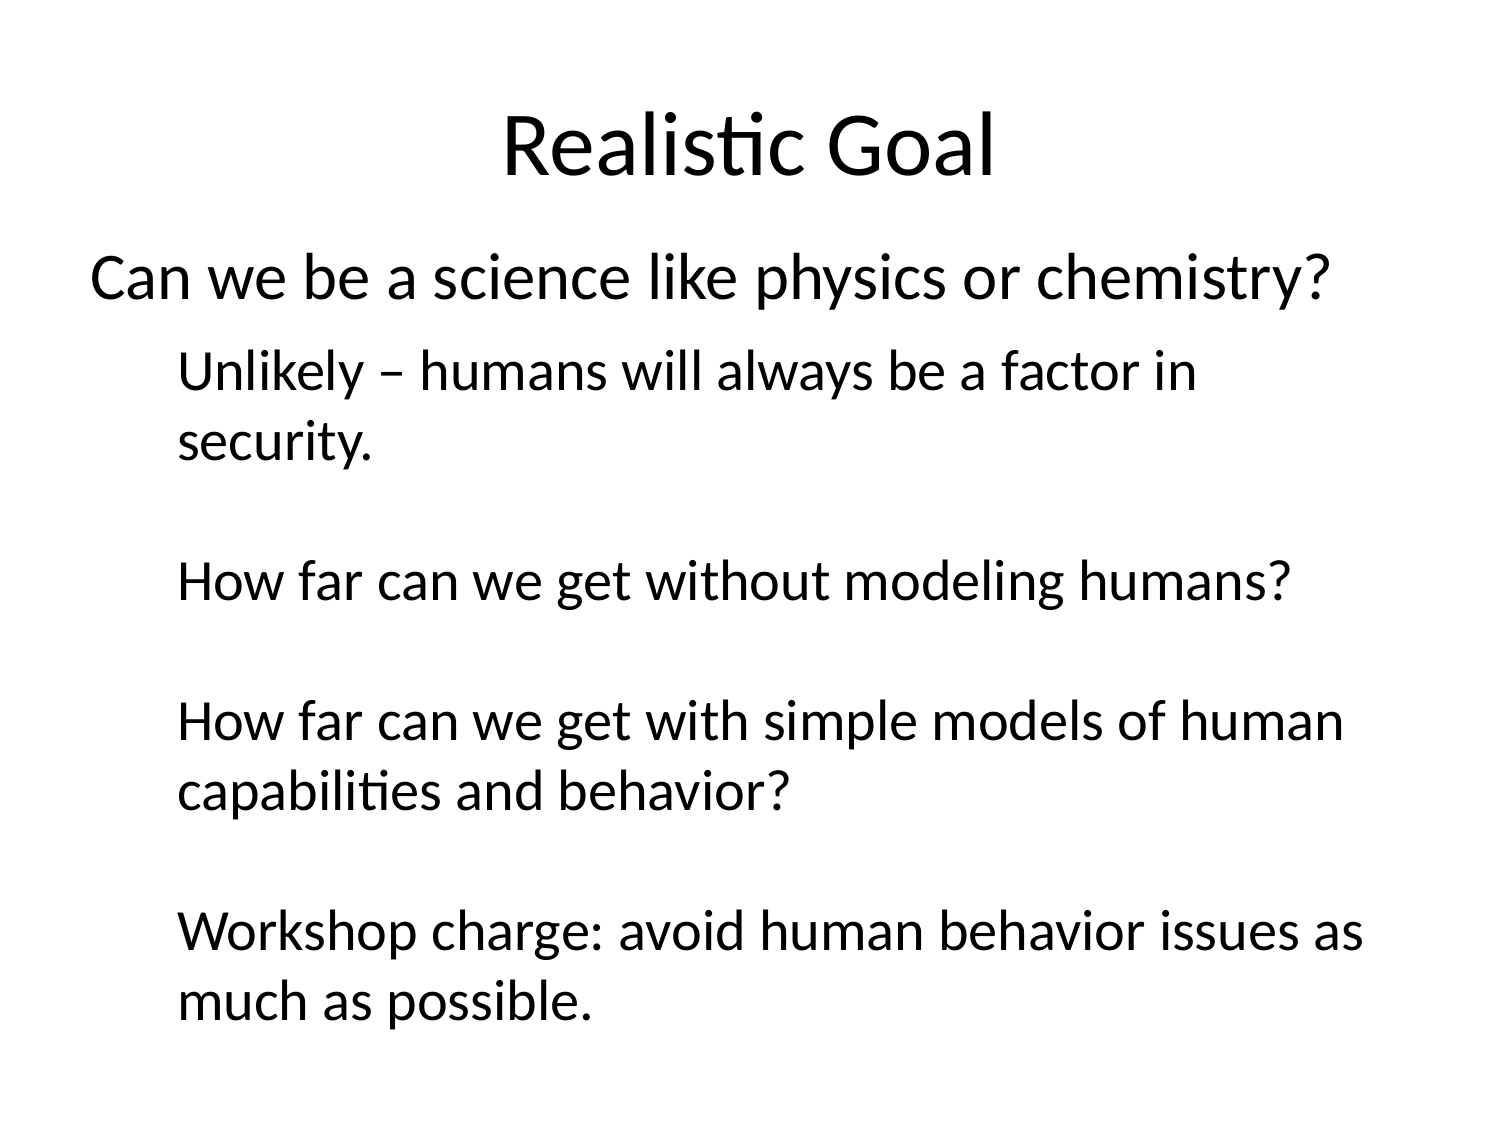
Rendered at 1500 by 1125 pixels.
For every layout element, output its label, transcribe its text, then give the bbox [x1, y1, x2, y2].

text_box Unlikely – humans will always be a factor in security. How far can we get without modeling humans? How far can we get with simple models of human capabilities and behavior? Workshop charge: avoid human behavior issues as much as possible. [162, 324, 1400, 1040]
list Can we be a science like physics or chemistry? [75, 224, 1425, 968]
title Realistic Goal [75, 45, 1425, 224]
